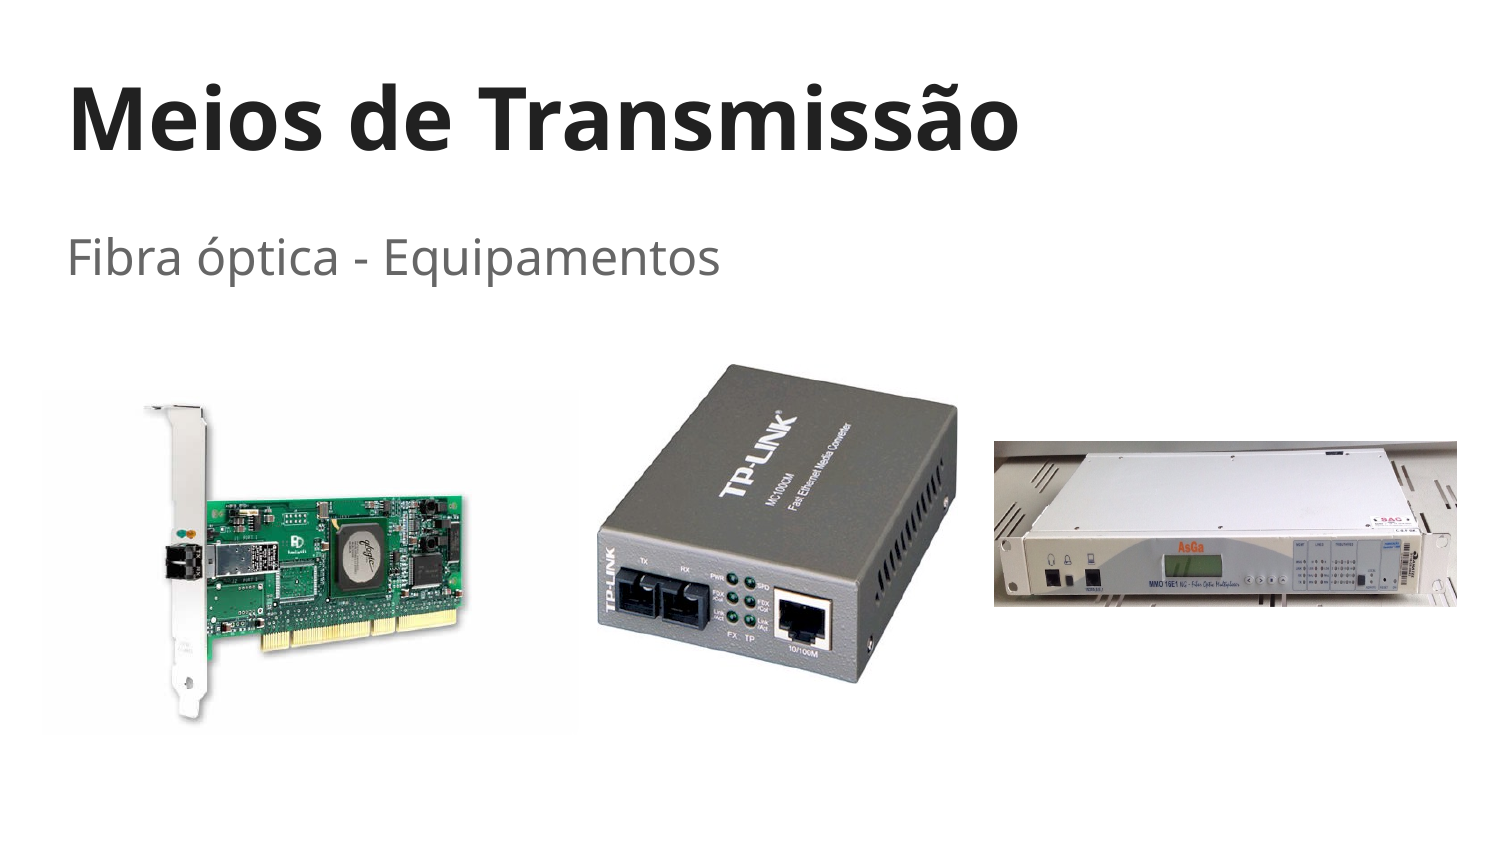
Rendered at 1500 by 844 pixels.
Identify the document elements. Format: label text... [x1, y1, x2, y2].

picture [994, 441, 1457, 607]
picture [42, 317, 579, 807]
picture [596, 364, 958, 685]
list Fibra óptica - Equipamentos [51, 201, 915, 799]
title Meios de Transmissão [51, 48, 1449, 180]
